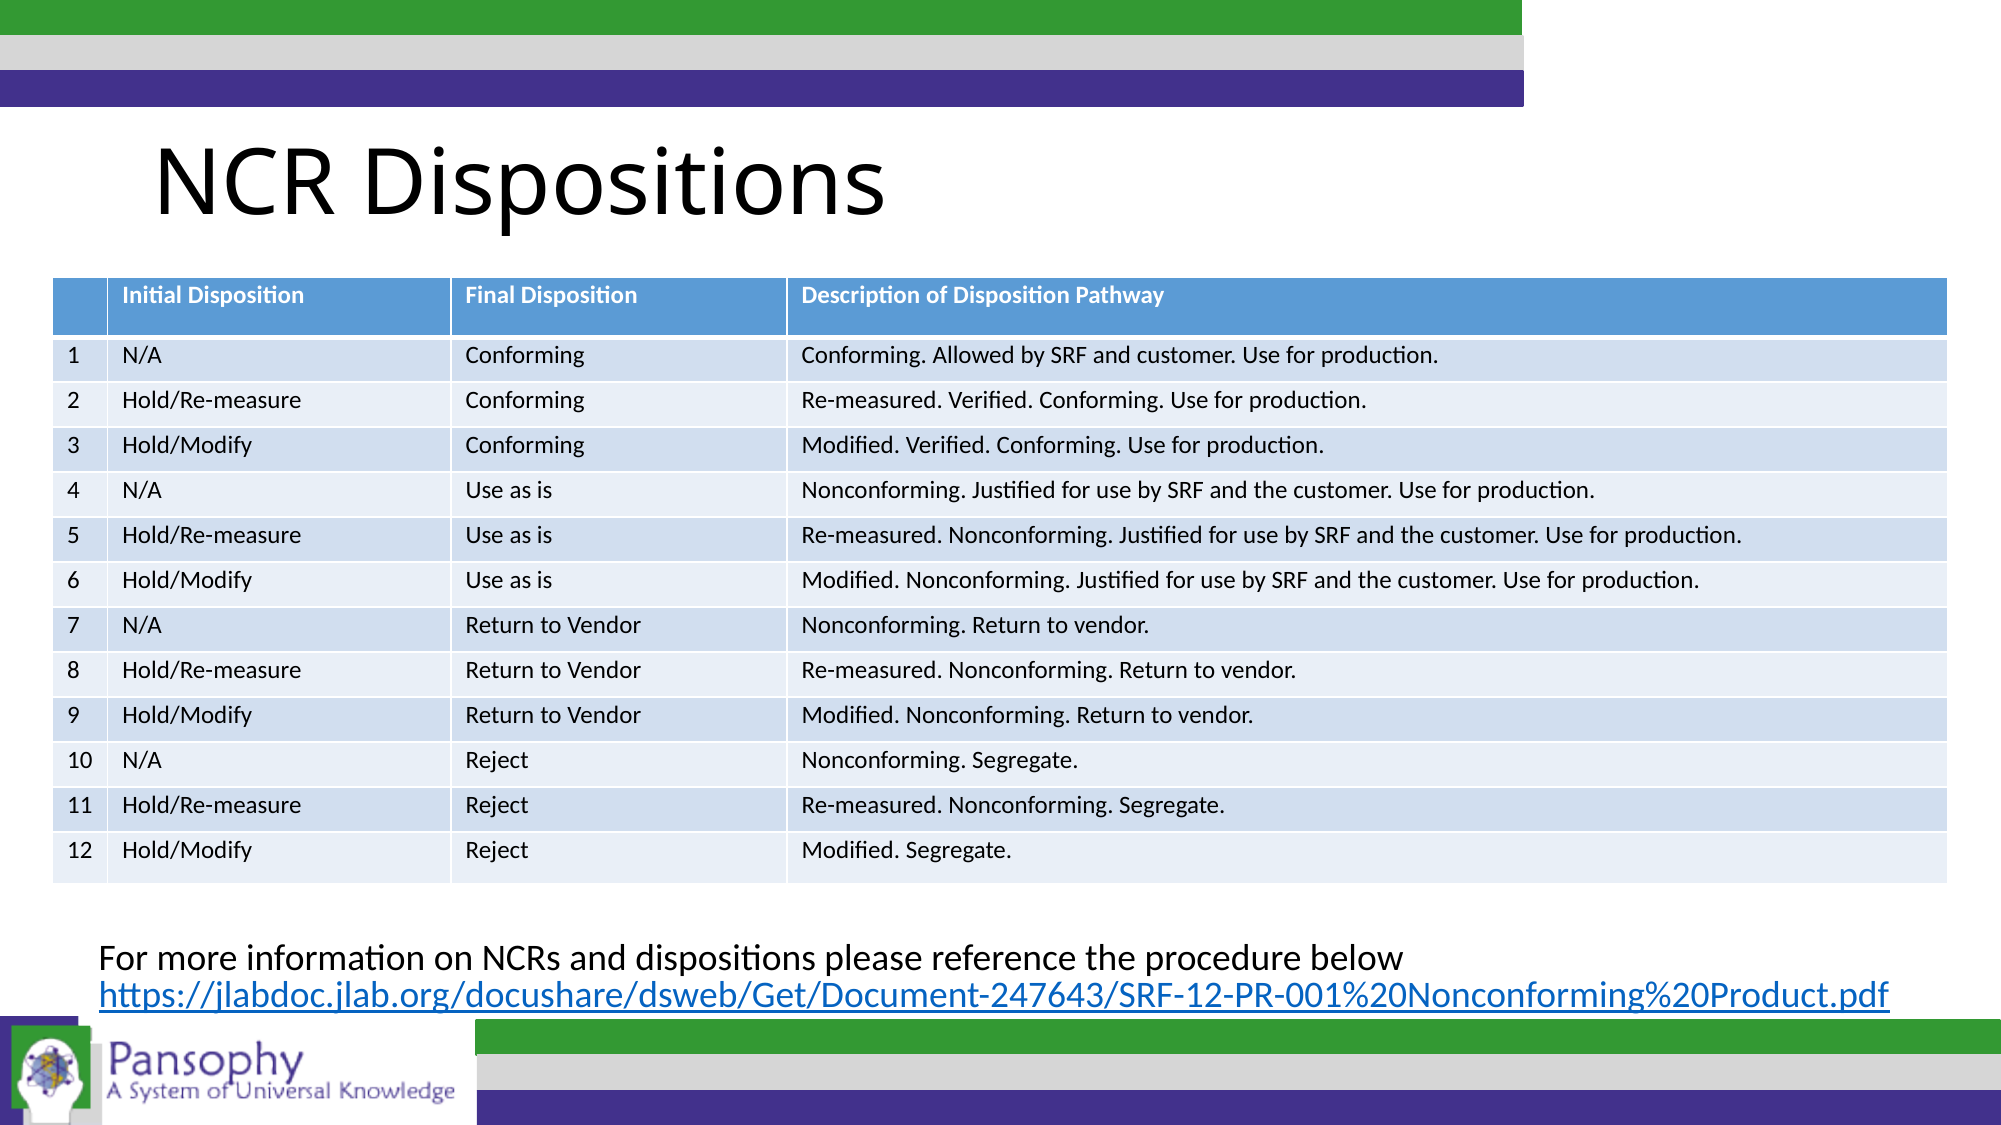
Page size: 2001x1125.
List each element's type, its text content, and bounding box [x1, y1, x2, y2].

table_cell Reject [452, 833, 786, 883]
table_cell 6 [53, 563, 107, 606]
table_cell Modified. Segregate. [788, 833, 1947, 883]
text_box For more information on NCRs and dispositions please reference the procedure below [84, 926, 1916, 986]
table_cell Hold/Modify [108, 428, 450, 471]
table_cell 5 [53, 518, 107, 561]
table_cell Re-measured. Nonconforming. Justified for use by SRF and the customer. Use for production. [788, 518, 1947, 561]
table_cell Re-measured. Nonconforming. Return to vendor. [788, 653, 1947, 696]
table_cell 9 [53, 698, 107, 741]
table_cell Nonconforming. Segregate. [788, 743, 1947, 786]
table_cell Hold/Modify [108, 563, 450, 606]
table_cell Use as is [452, 518, 786, 561]
table_cell 7 [53, 608, 107, 651]
table_cell N/A [108, 743, 450, 786]
list https://jlabdoc.jlab.org/docushare/dsweb/Get/Document-247643/SRF-12-PR-001%20Nonconforming%20Product.pdf [84, 986, 1916, 1073]
table_cell 10 [53, 743, 107, 786]
table_cell 2 [53, 383, 107, 426]
picture [0, 1016, 459, 1125]
table_cell Re-measured. Verified. Conforming. Use for production. [788, 383, 1947, 426]
table_cell 3 [53, 428, 107, 471]
table_cell N/A [108, 608, 450, 651]
table_cell 11 [53, 788, 107, 831]
table_cell Nonconforming. Return to vendor. [788, 608, 1947, 651]
table_cell 8 [53, 653, 107, 696]
table_cell Hold/Re-measure [108, 653, 450, 696]
table_cell N/A [108, 340, 450, 381]
table_cell Hold/Re-measure [108, 518, 450, 561]
table_cell Modified. Nonconforming. Return to vendor. [788, 698, 1947, 741]
title NCR Dispositions [137, 128, 1863, 276]
table_cell Conforming [452, 383, 786, 426]
table_cell Use as is [452, 473, 786, 516]
table_cell N/A [108, 473, 450, 516]
table_cell Nonconforming. Justified for use by SRF and the customer. Use for production. [788, 473, 1947, 516]
table_header [53, 278, 107, 335]
table_cell Use as is [452, 563, 786, 606]
table_header Description of Disposition Pathway [788, 278, 1947, 335]
table_cell Return to Vendor [452, 608, 786, 651]
table_cell Return to Vendor [452, 698, 786, 741]
table_cell 1 [53, 340, 107, 381]
table_header Final Disposition [452, 278, 786, 335]
table_cell Modified. Verified. Conforming. Use for production. [788, 428, 1947, 471]
table_cell 12 [53, 833, 107, 883]
table_cell Conforming [452, 428, 786, 471]
table_cell Return to Vendor [452, 653, 786, 696]
table_cell Modified. Nonconforming. Justified for use by SRF and the customer. Use for production. [788, 563, 1947, 606]
table_cell Reject [452, 788, 786, 831]
table_cell Conforming. Allowed by SRF and customer. Use for production. [788, 340, 1947, 381]
table_cell Re-measured. Nonconforming. Segregate. [788, 788, 1947, 831]
table_cell Conforming [452, 340, 786, 381]
table_cell Hold/Re-measure [108, 788, 450, 831]
table_cell Hold/Re-measure [108, 383, 450, 426]
table_cell Reject [452, 743, 786, 786]
table_header Initial Disposition [108, 278, 450, 335]
table_cell Hold/Modify [108, 698, 450, 741]
table_cell Hold/Modify [108, 833, 450, 883]
table_cell 4 [53, 473, 107, 516]
